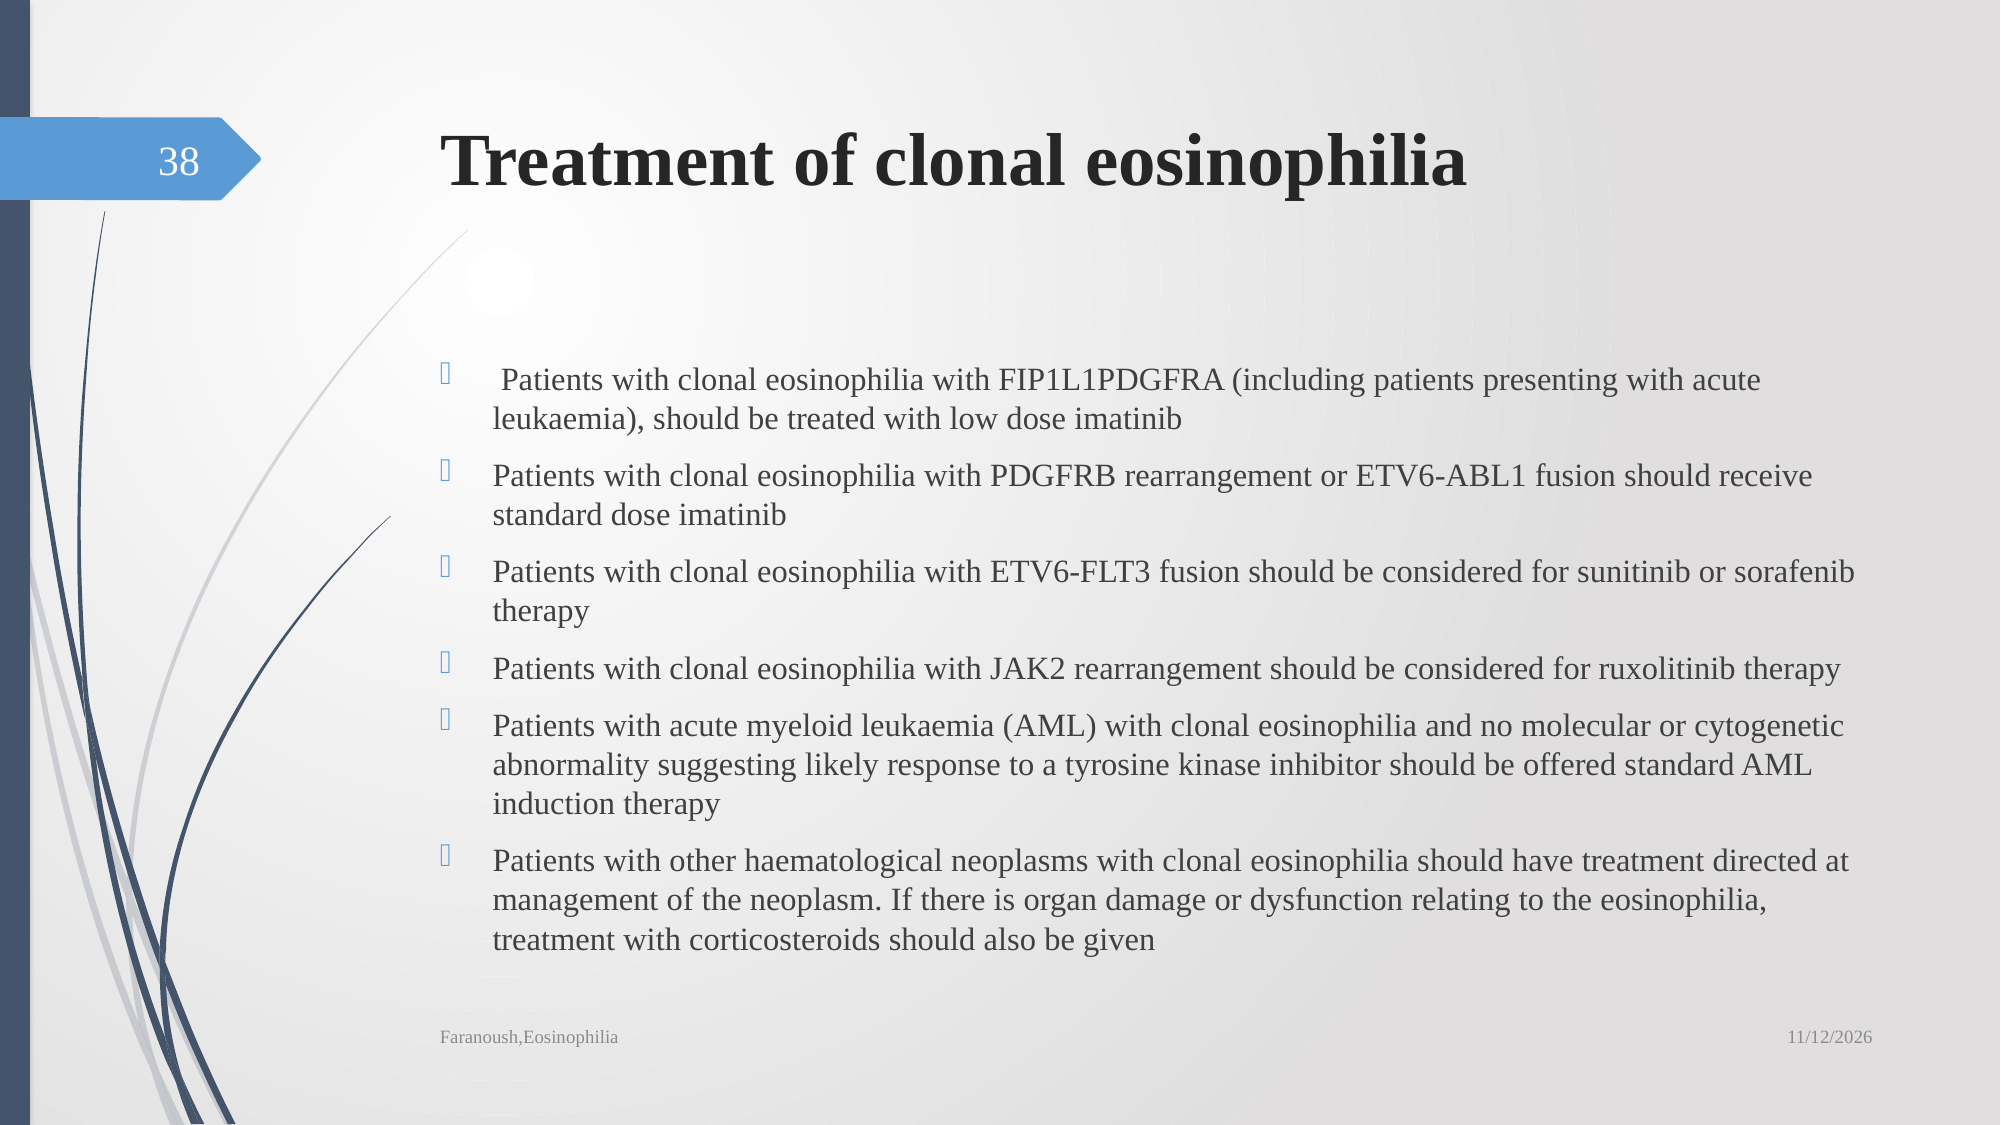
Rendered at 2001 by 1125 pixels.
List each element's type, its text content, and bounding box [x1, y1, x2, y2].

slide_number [1699, 1005, 1888, 1067]
slide_number 38 [87, 129, 216, 190]
list Patients with clonal eosinophilia with FIP1L1PDGFRA (including patients presenting with acute leukaemia), should be treated with low dose imatinib Patients with clonal eosinophilia with PDGFRB rearrangement or ETV6-ABL1 fusion should receive standard dose imatinib Patients with clonal eosinophilia with ETV6-FLT3 fusion should be considered for sunitinib or sorafenib therapy Patients with clonal eosinophilia with JAK2 rearrangement should be considered for ruxolitinib therapy Patients with acute myeloid leukaemia (AML) with clonal eosinophilia and no molecular or cytogenetic abnormality suggesting likely response to a tyrosine kinase inhibitor should be offered standard AML induction therapy Patients with other haematological neoplasms with clonal eosinophilia should have treatment directed at management of the neoplasm. If there is organ damage or dysfunction relating to the eosinophilia, treatment with corticosteroids should also be given [424, 350, 1888, 970]
title Treatment of clonal eosinophilia [425, 102, 1888, 313]
footer Faranoush,Eosinophilia [424, 1006, 1675, 1067]
